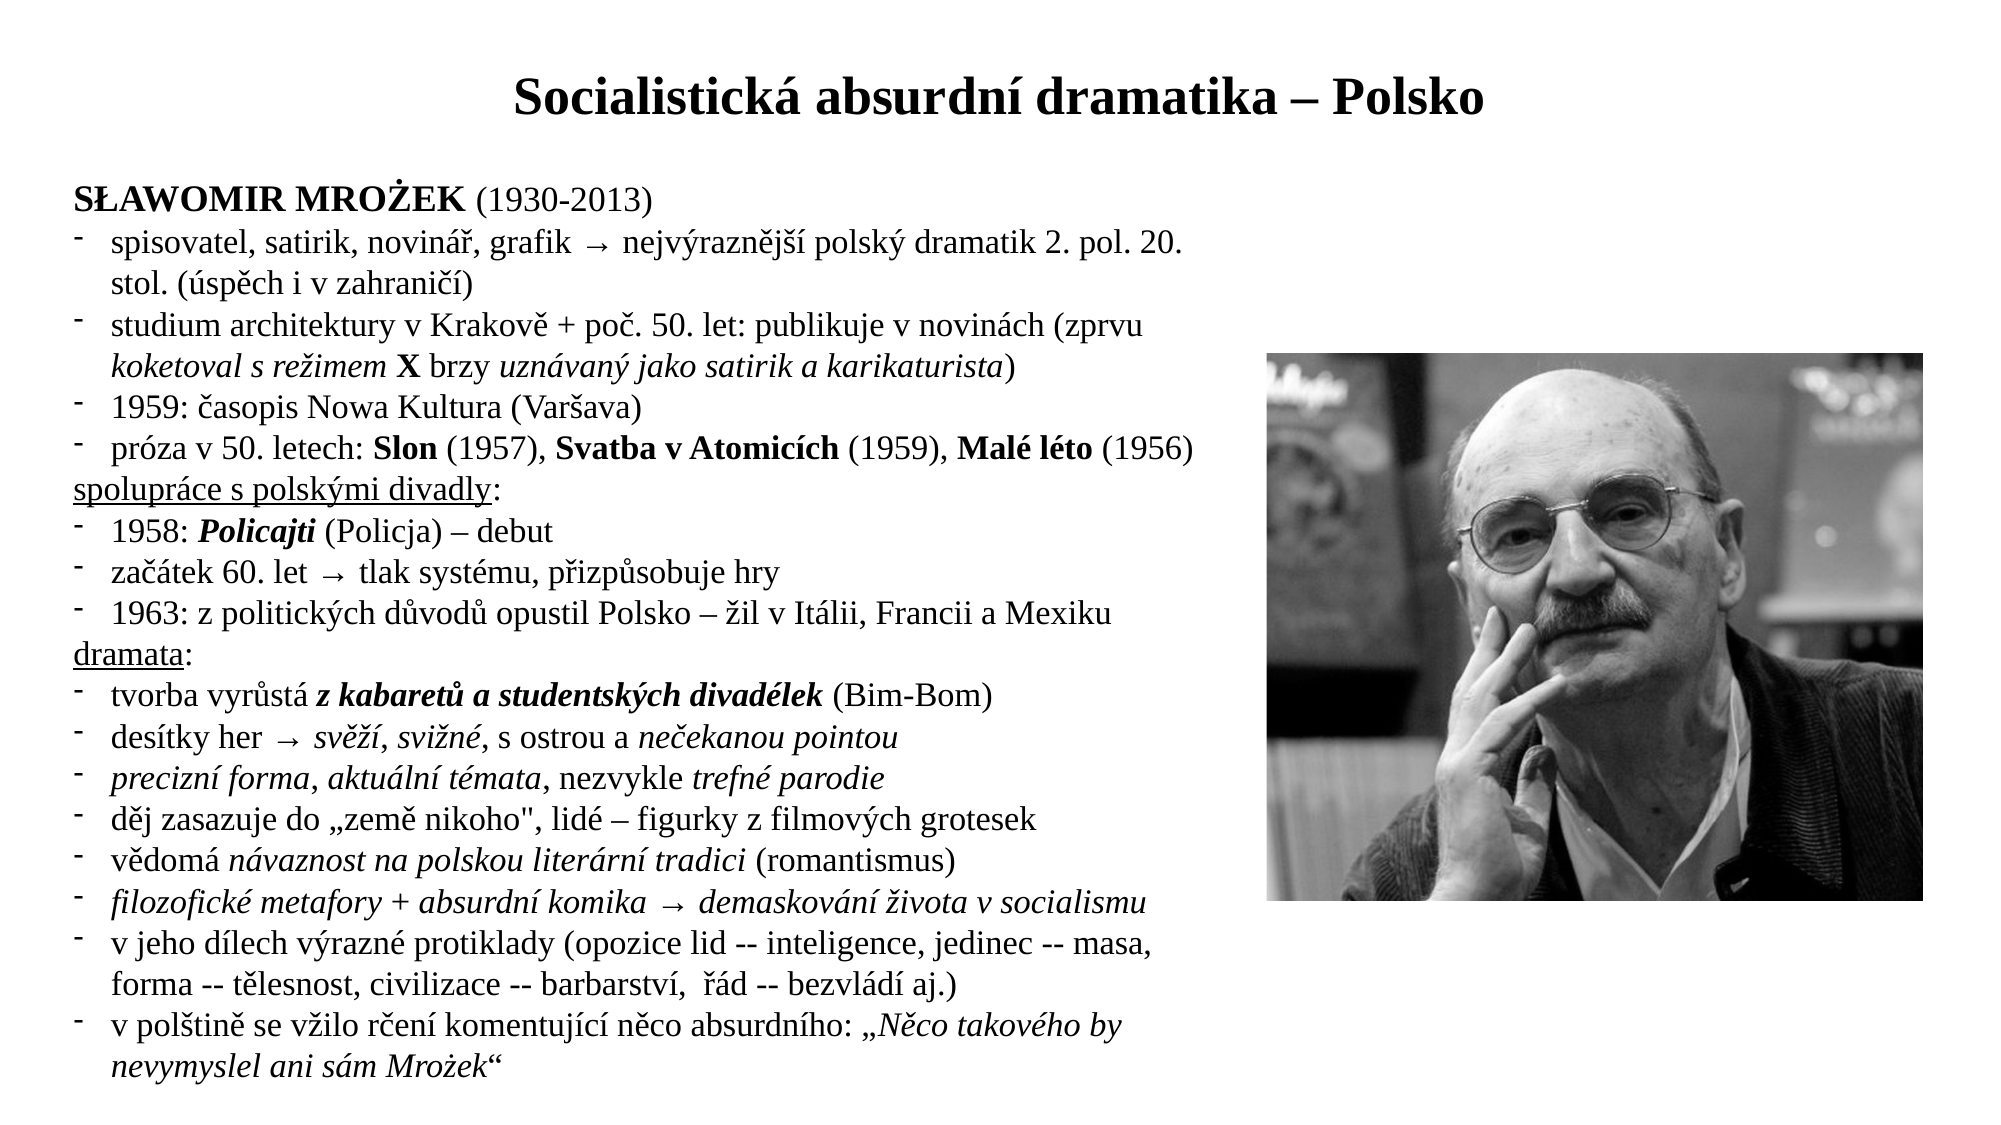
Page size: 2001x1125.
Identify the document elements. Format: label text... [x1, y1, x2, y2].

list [1266, 353, 1923, 901]
title Socialistická absurdní dramatika – Polsko [137, 59, 1863, 134]
list Sławomir Mrożek (1930-2013) spisovatel, satirik, novinář, grafik → nejvýraznější polský dramatik 2. pol. 20. stol. (úspěch i v zahraničí) studium architektury v Krakově + poč. 50. let: publikuje v novinách (zprvu koketoval s režimem X brzy uznávaný jako satirik a karikaturista) 1959: časopis Nowa Kultura (Varšava) próza v 50. letech: Slon (1957), Svatba v Atomicích (1959), Malé léto (1956) spolupráce s polskými divadly: 1958: Policajti (Policja) – debut začátek 60. let → tlak systému, přizpůsobuje hry 1963: z politických důvodů opustil Polsko – žil v Itálii, Francii a Mexiku dramata: tvorba vyrůstá z kabaretů a studentských divadélek (Bim-Bom) desítky her → svěží, svižné, s ostrou a nečekanou pointou precizní forma, aktuální témata, nezvykle trefné parodie děj zasazuje do „země nikoho", lidé – figurky z filmových grotesek vědomá návaznost na polskou literární tradici (romantismus) filozofické metafory + absurdní komika → demaskování života v socialismu v jeho dílech výrazné protiklady (opozice lid -- inteligence, jedinec -- masa, forma -- tělesnost, civilizace -- barbarství, řád -- bezvládí aj.) v polštině se vžilo rčení komentující něco absurdního: „Něco takového by nevymyslel ani sám Mrożek“ [58, 166, 1250, 1109]
